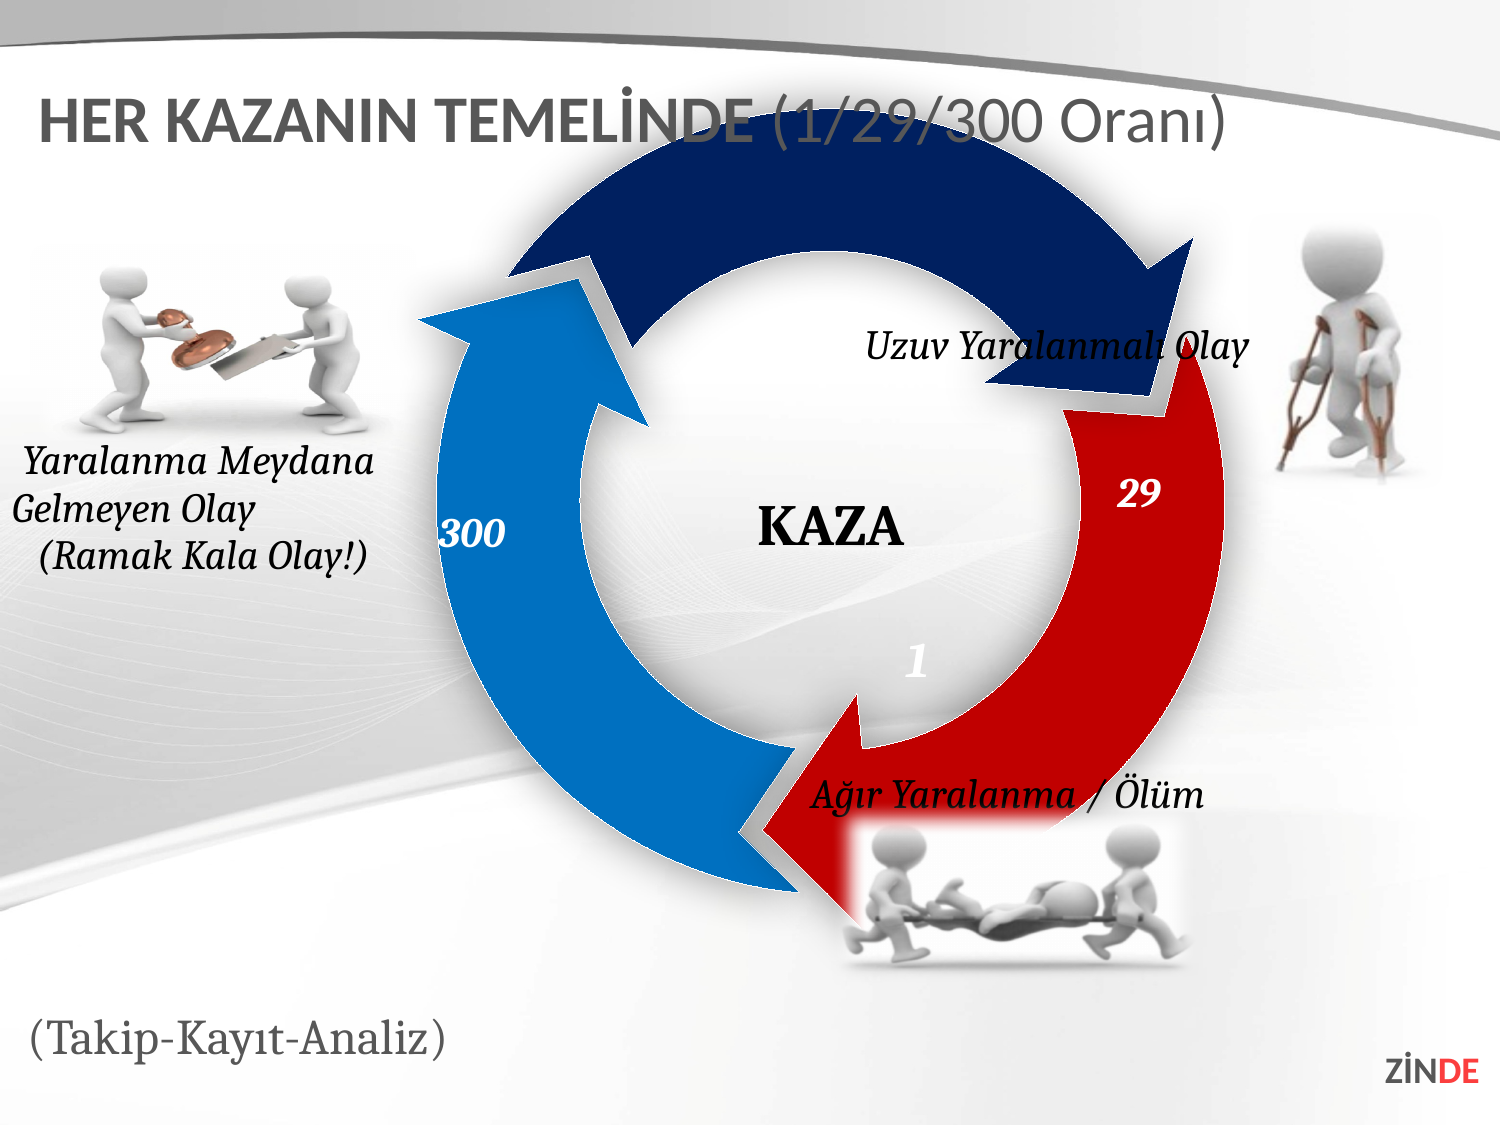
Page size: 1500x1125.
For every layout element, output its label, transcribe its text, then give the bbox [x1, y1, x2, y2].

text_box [774, 752, 1248, 992]
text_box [0, 242, 418, 564]
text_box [828, 212, 1444, 490]
picture [0, 0, 1500, 1124]
text_box HER KAZANIN TEMELİNDE (1/29/300 Oranı) [38, 67, 407, 174]
text_box (Takip-Kayıt-Analiz) [0, 985, 476, 1092]
text_box HER KAZANIN TEMELİNDE (1/29/300 Oranı) [1201, 67, 1485, 174]
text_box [411, 64, 1198, 913]
text_box ZİNDE [1382, 1046, 1480, 1125]
